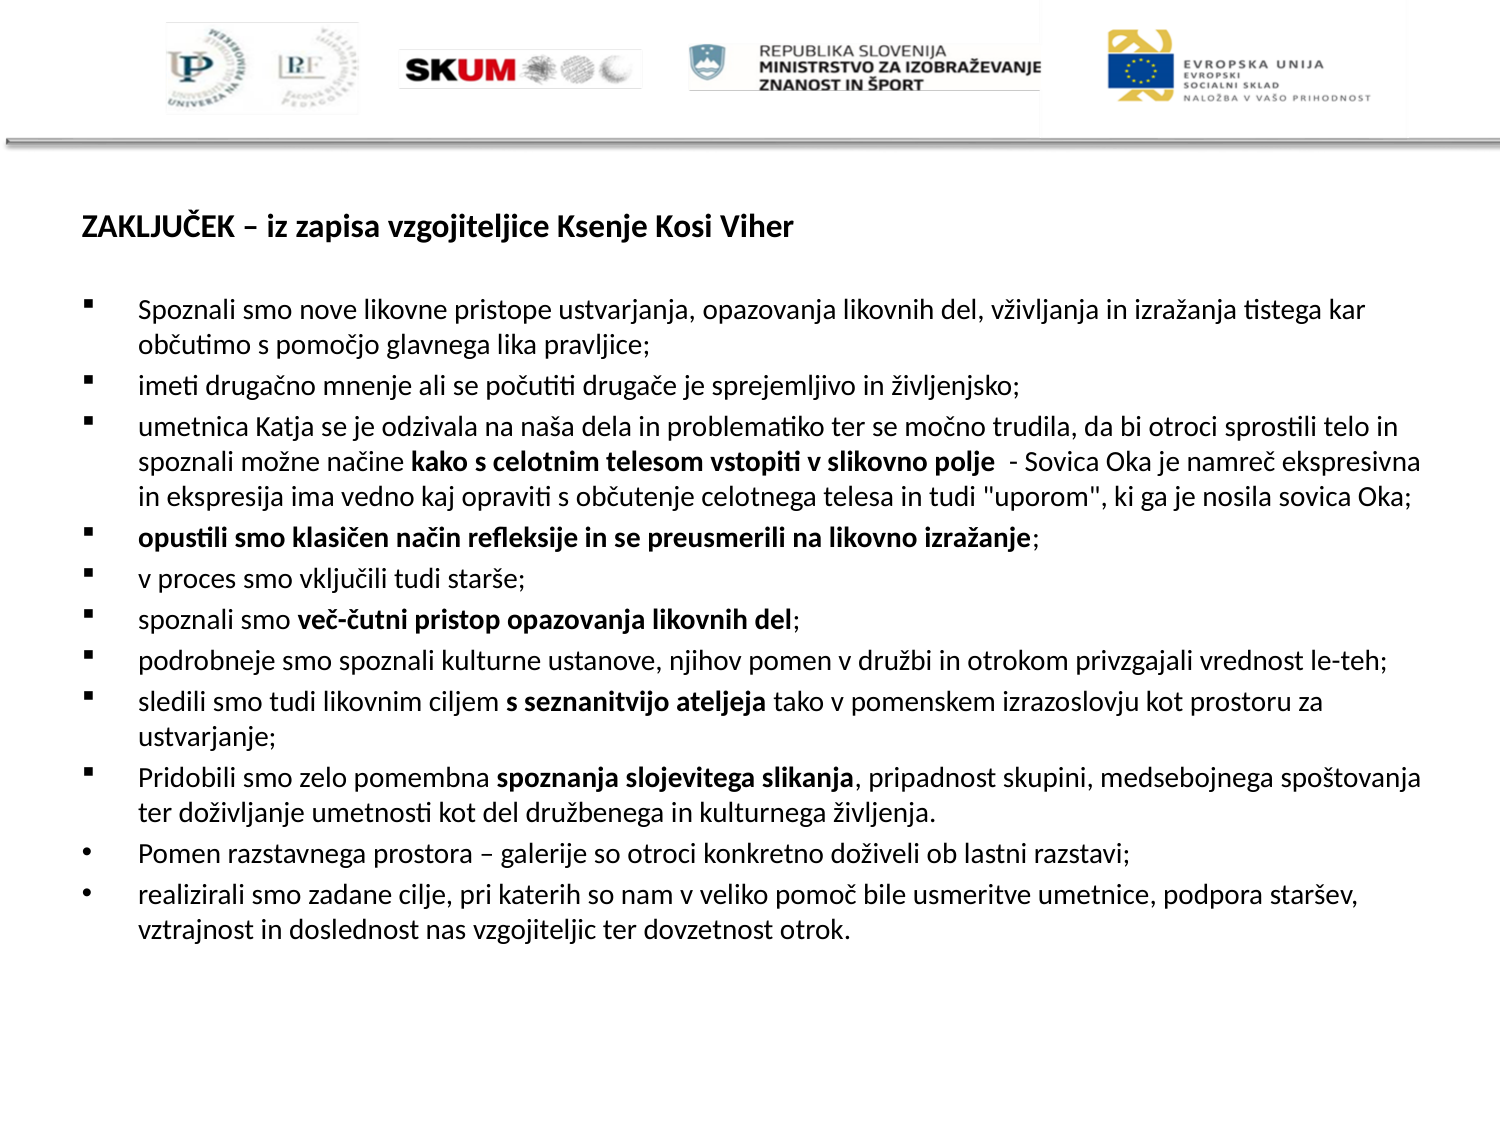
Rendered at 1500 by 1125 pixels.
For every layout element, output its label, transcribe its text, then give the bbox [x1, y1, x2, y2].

picture [0, 0, 1500, 156]
list ZAKLJUČEK – iz zapisa vzgojiteljice Ksenje Kosi Viher Spoznali smo nove likovne pristope ustvarjanja, opazovanja likovnih del, vživljanja in izražanja tistega kar občutimo s pomočjo glavnega lika pravljice; imeti drugačno mnenje ali se počutiti drugače je sprejemljivo in življenjsko; umetnica Katja se je odzivala na naša dela in problematiko ter se močno trudila, da bi otroci sprostili telo in spoznali možne načine kako s celotnim telesom vstopiti v slikovno polje - Sovica Oka je namreč ekspresivna in ekspresija ima vedno kaj opraviti s občutenje celotnega telesa in tudi "uporom", ki ga je nosila sovica Oka; opustili smo klasičen način refleksije in se preusmerili na likovno izražanje; v proces smo vključili tudi starše; spoznali smo več-čutni pristop opazovanja likovnih del; podrobneje smo spoznali kulturne ustanove, njihov pomen v družbi in otrokom privzgajali vrednost le-teh; sledili smo tudi likovnim ciljem s seznanitvijo ateljeja tako v pomenskem izrazoslovju kot prostoru za ustvarjanje; Pridobili smo zelo pomembna spoznanja slojevitega slikanja, pripadnost skupini, medsebojnega spoštovanja ter doživljanje umetnosti kot del družbenega in kulturnega življenja. Pomen razstavnega prostora – galerije so otroci konkretno doživeli ob lastni razstavi; realizirali smo zadane cilje, pri katerih so nam v veliko pomoč bile usmeritve umetnice, podpora staršev, vztrajnost in doslednost nas vzgojiteljic ter dovzetnost otrok. [66, 196, 1449, 1125]
